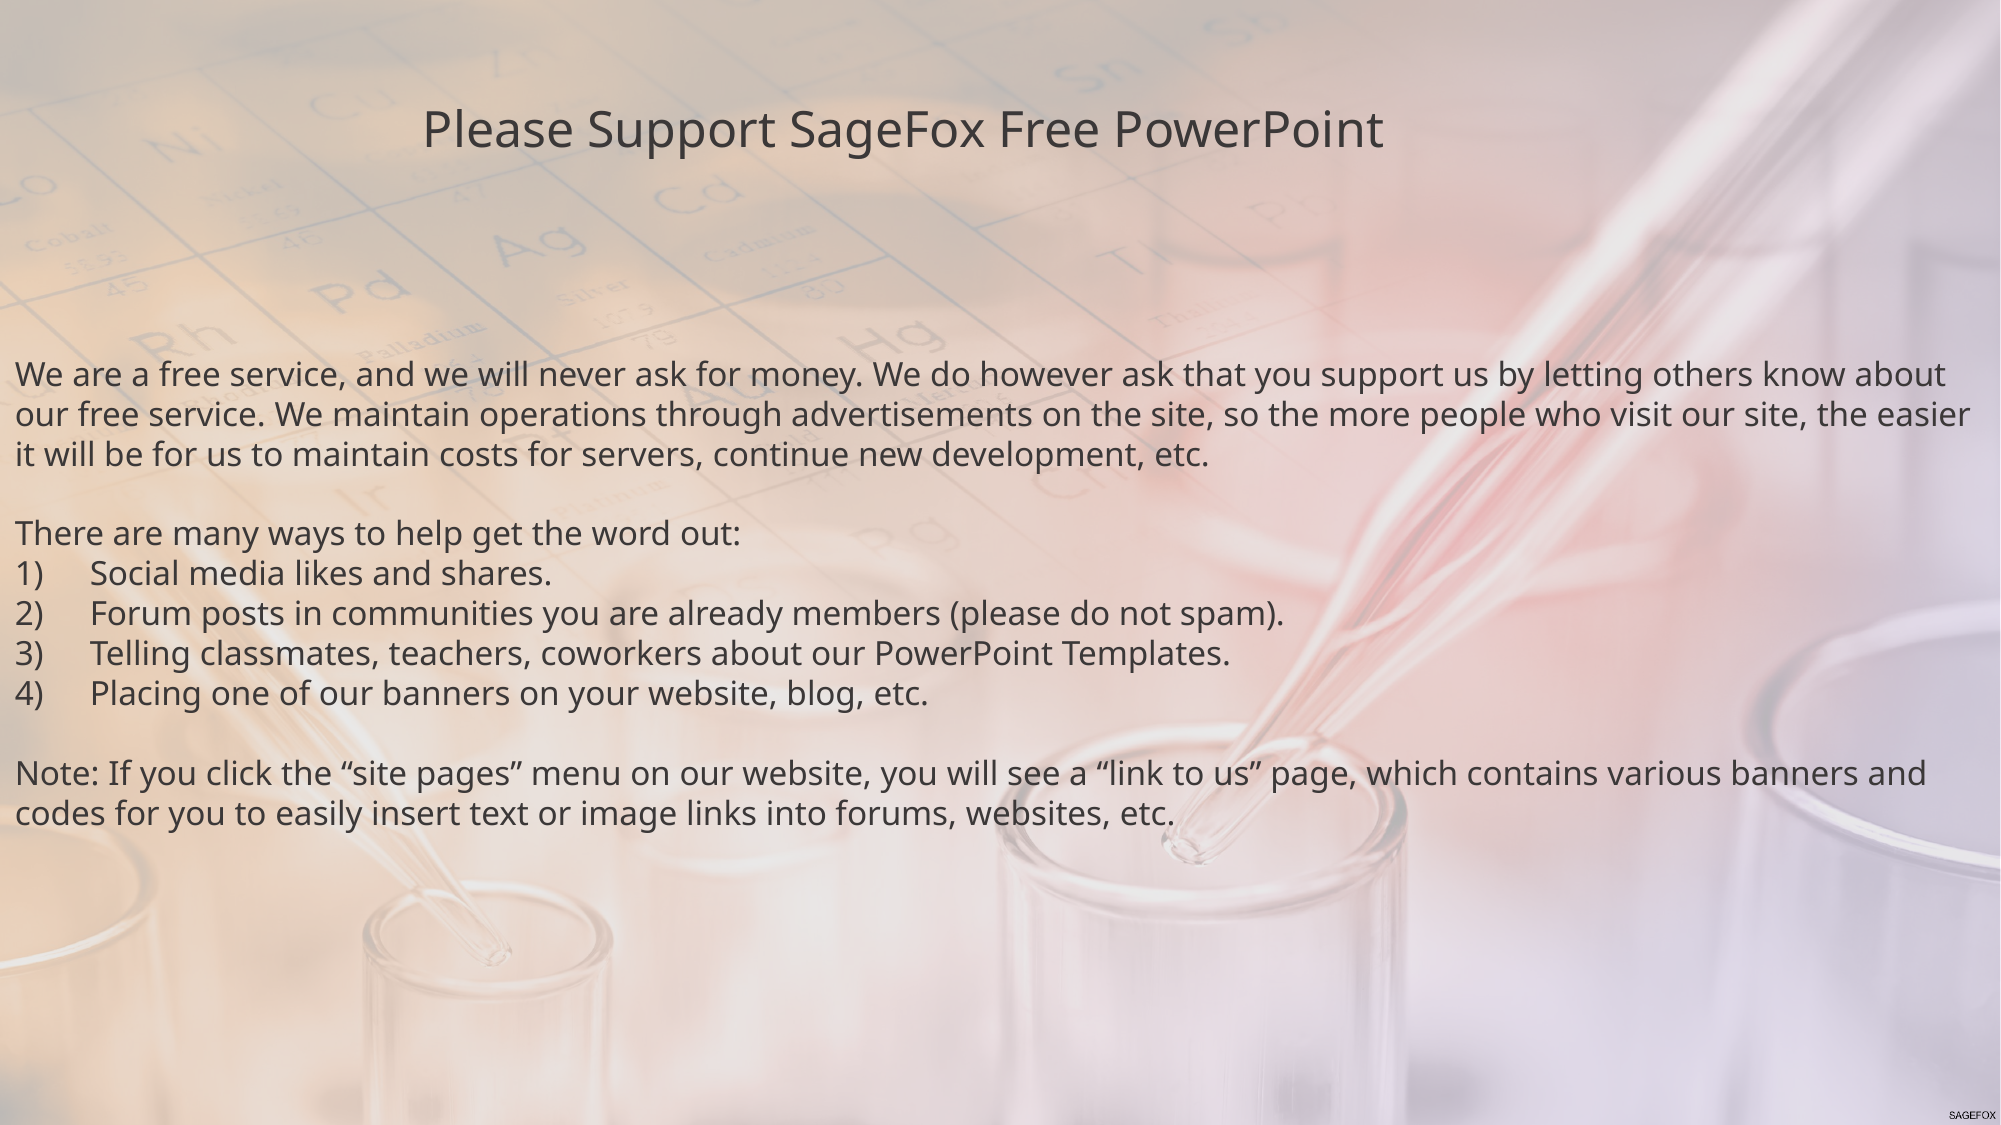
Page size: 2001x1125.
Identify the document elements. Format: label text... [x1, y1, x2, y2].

title Please Support SageFox Free PowerPoint [363, 72, 1444, 190]
text_box We are a free service, and we will never ask for money. We do however ask that you support us by letting others know about our free service. We maintain operations through advertisements on the site, so the more people who visit our site, the easier it will be for us to maintain costs for servers, continue new development, etc. There are many ways to help get the word out: Social media likes and shares. Forum posts in communities you are already members (please do not spam). Telling classmates, teachers, coworkers about our PowerPoint Templates. Placing one of our banners on your website, blog, etc. Note: If you click the “site pages” menu on our website, you will see a “link to us” page, which contains various banners and codes for you to easily insert text or image links into forums, websites, etc. [0, 0, 2000, 1125]
